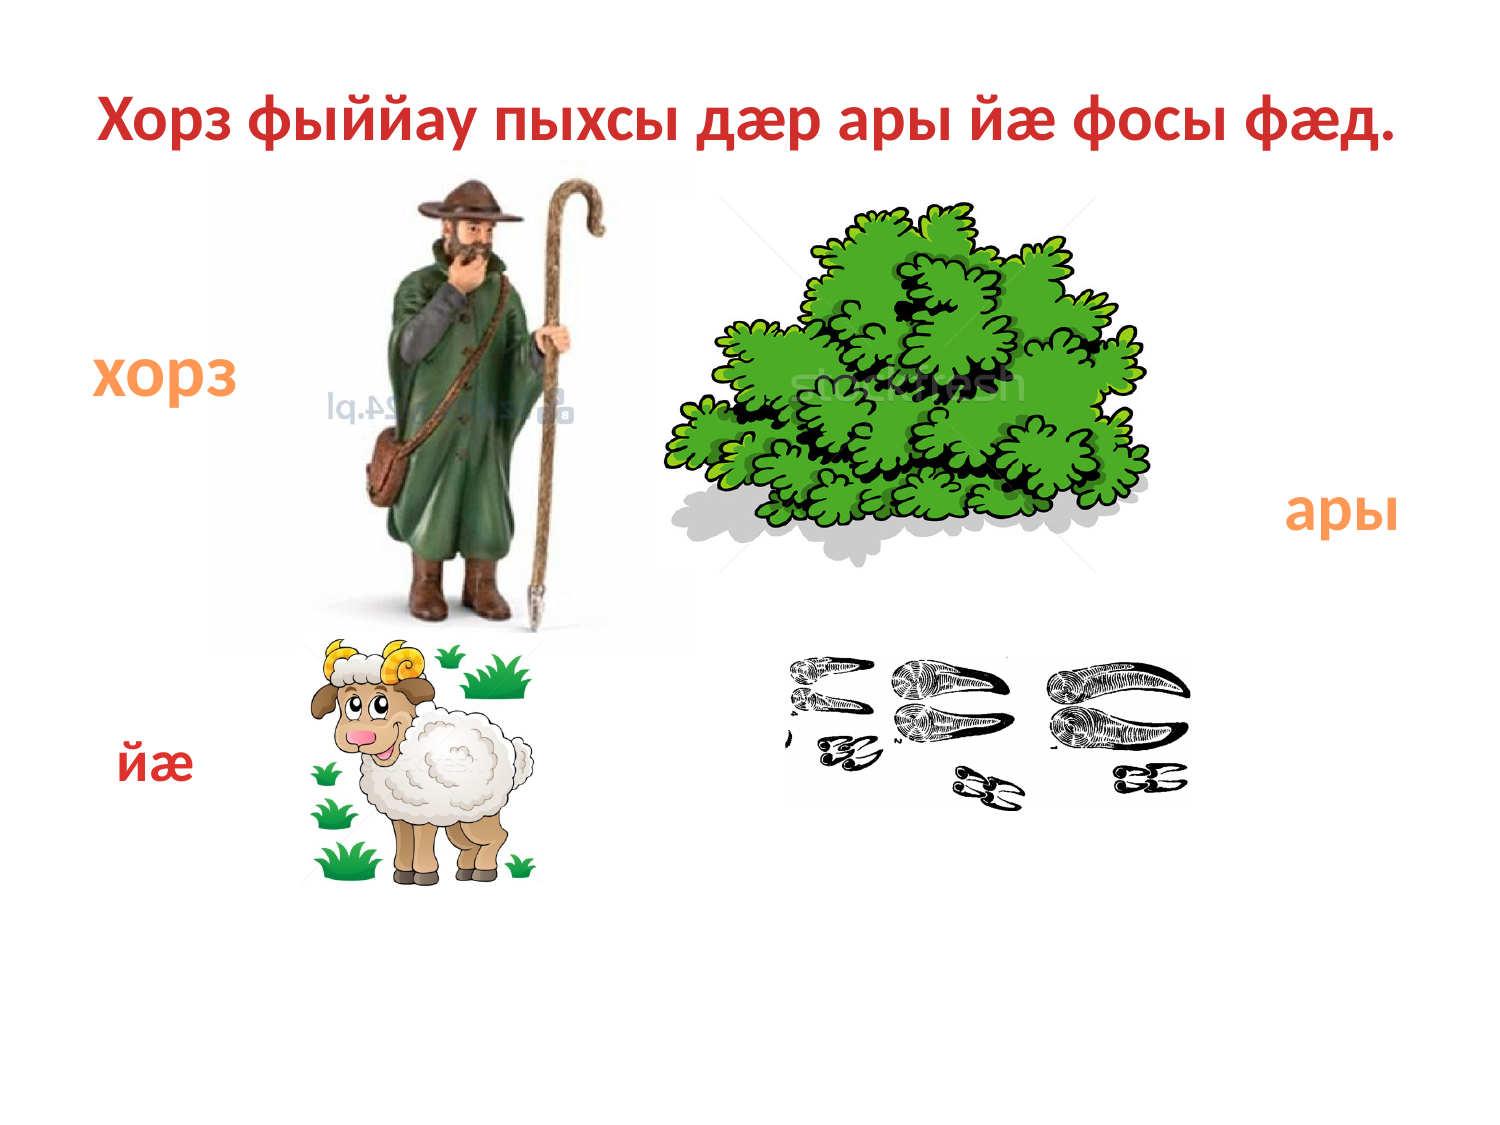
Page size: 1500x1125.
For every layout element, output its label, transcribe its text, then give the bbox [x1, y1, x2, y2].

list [655, 196, 1160, 574]
text_box йæ [101, 716, 211, 801]
picture [300, 633, 543, 891]
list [206, 160, 697, 651]
text_box ары [1270, 456, 1417, 551]
picture [785, 531, 1190, 937]
text_box Хорз фыййау пыхсы дæр ары йæ фосы фæд. [82, 66, 1414, 161]
text_box хорз [77, 314, 201, 420]
